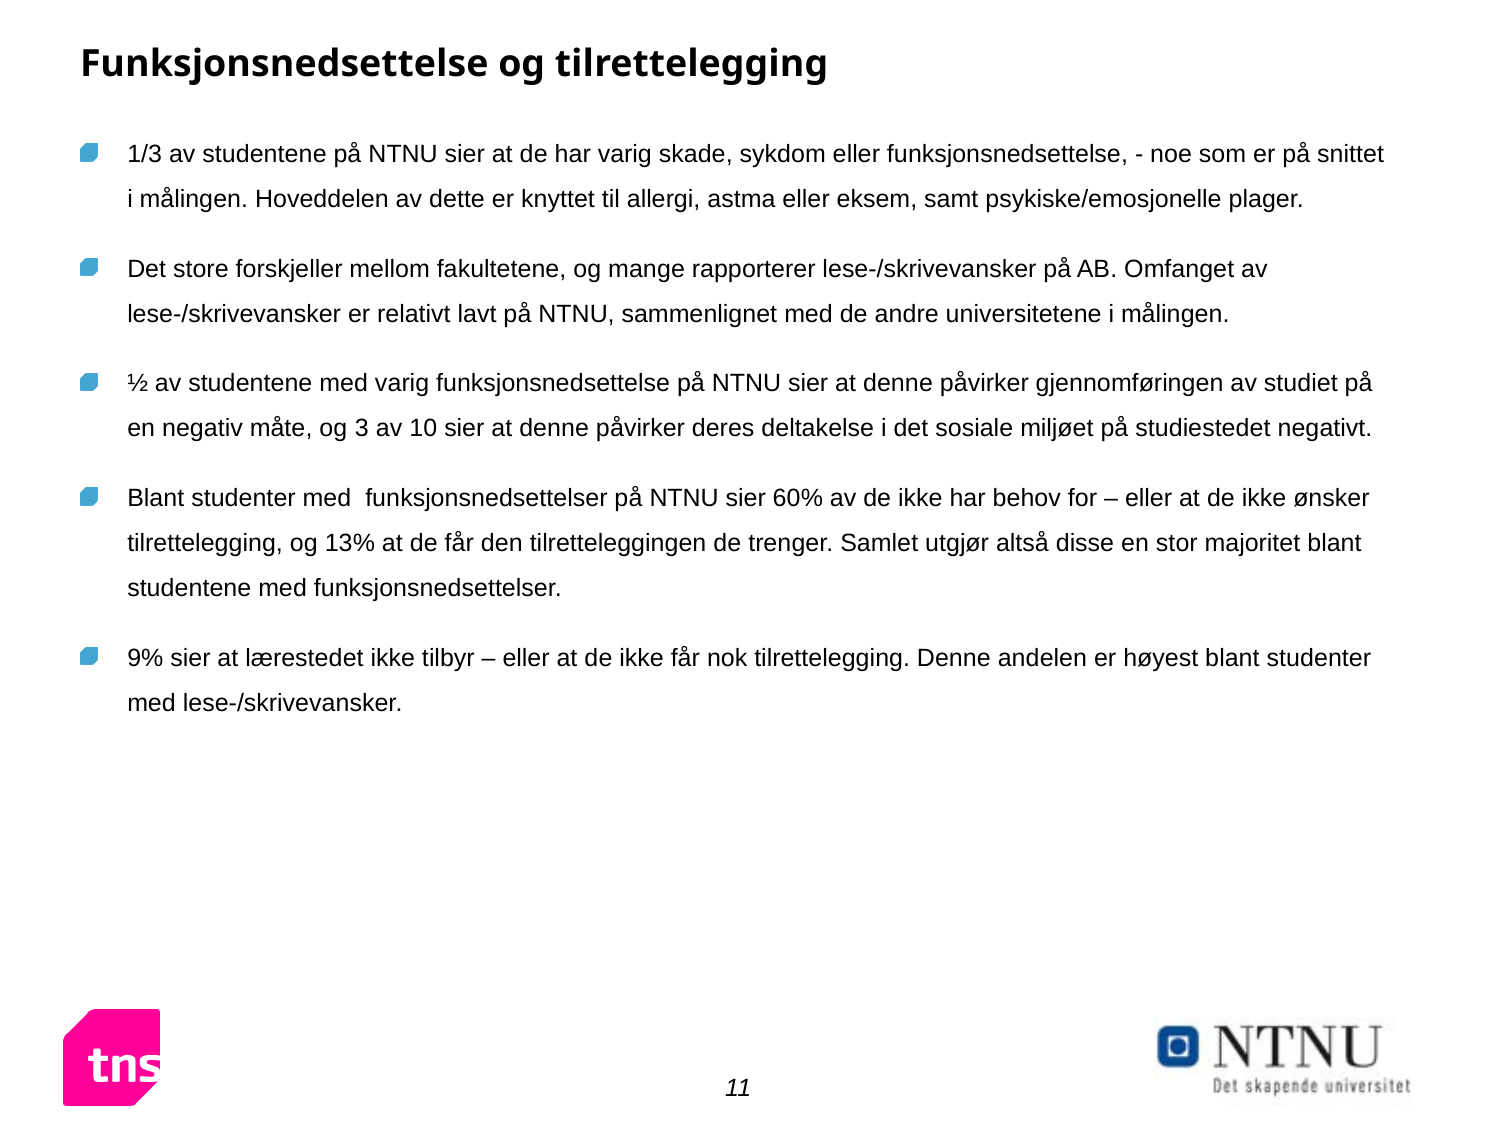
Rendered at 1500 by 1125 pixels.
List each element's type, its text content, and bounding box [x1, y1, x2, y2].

picture [80, 143, 98, 162]
picture [1154, 1017, 1418, 1106]
text_box 1/3 av studentene på NTNU sier at de har varig skade, sykdom eller funksjonsnedsettelse, - noe som er på snittet i målingen. Hoveddelen av dette er knyttet til allergi, astma eller eksem, samt psykiske/emosjonelle plager. Det store forskjeller mellom fakultetene, og mange rapporterer lese-/skrivevansker på AB. Omfanget av lese-/skrivevansker er relativt lavt på NTNU, sammenlignet med de andre universitetene i målingen. ½ av studentene med varig funksjonsnedsettelse på NTNU sier at denne påvirker gjennomføringen av studiet på en negativ måte, og 3 av 10 sier at denne påvirker deres deltakelse i det sosiale miljøet på studiestedet negativt. Blant studenter med funksjonsnedsettelser på NTNU sier 60% av de ikke har behov for – eller at de ikke ønsker tilrettelegging, og 13% at de får den tilretteleggingen de trenger. Samlet utgjør altså disse en stor majoritet blant studentene med funksjonsnedsettelser. 9% sier at lærestedet ikke tilbyr – eller at de ikke får nok tilrettelegging. Denne andelen er høyest blant studenter med lese-/skrivevansker. [65, 115, 1413, 1073]
picture [80, 373, 98, 391]
picture [80, 258, 98, 276]
picture [63, 1009, 160, 1106]
title Funksjonsnedsettelse og tilrettelegging [64, 30, 1441, 92]
picture [80, 647, 98, 665]
picture [80, 487, 98, 506]
